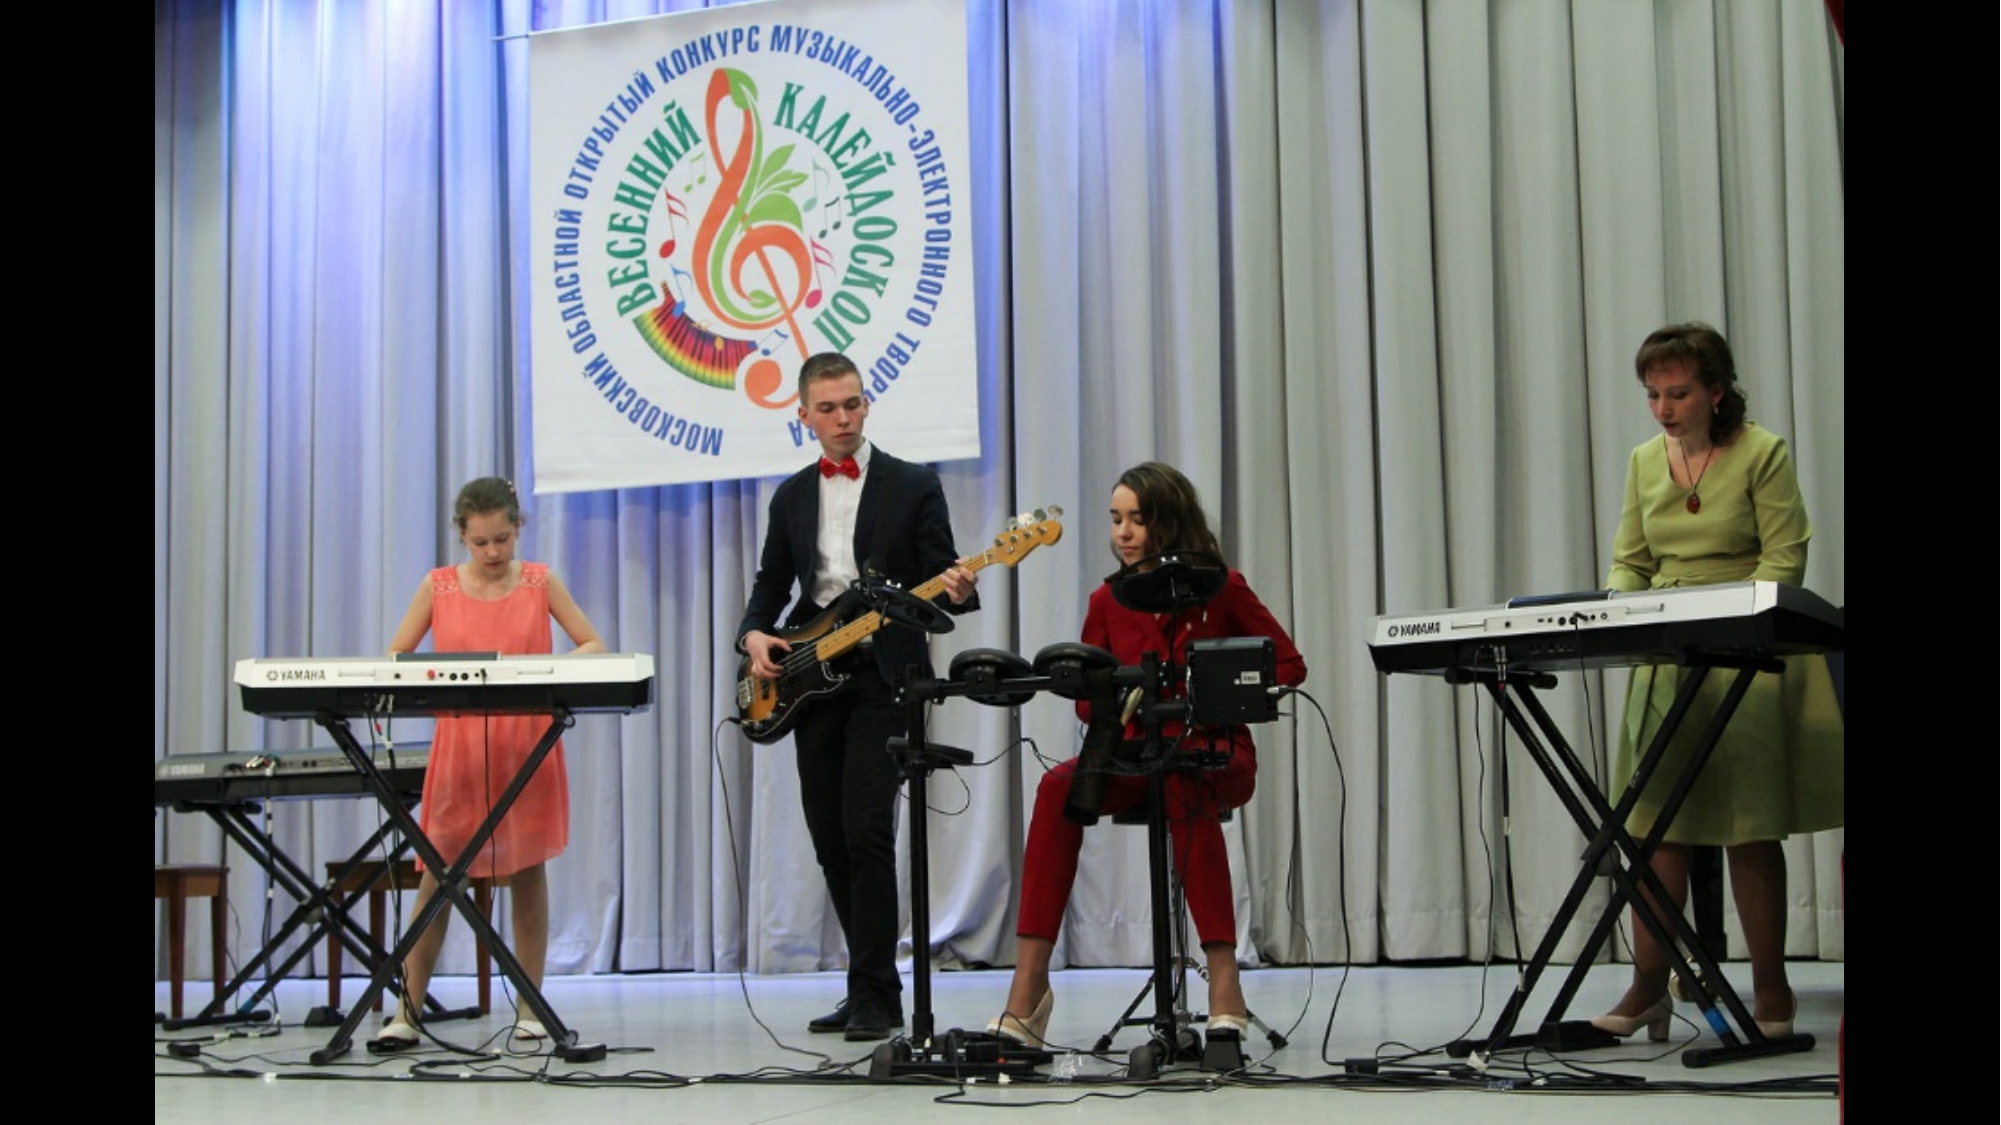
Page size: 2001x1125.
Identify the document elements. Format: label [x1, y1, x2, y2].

picture [155, 0, 1844, 1125]
